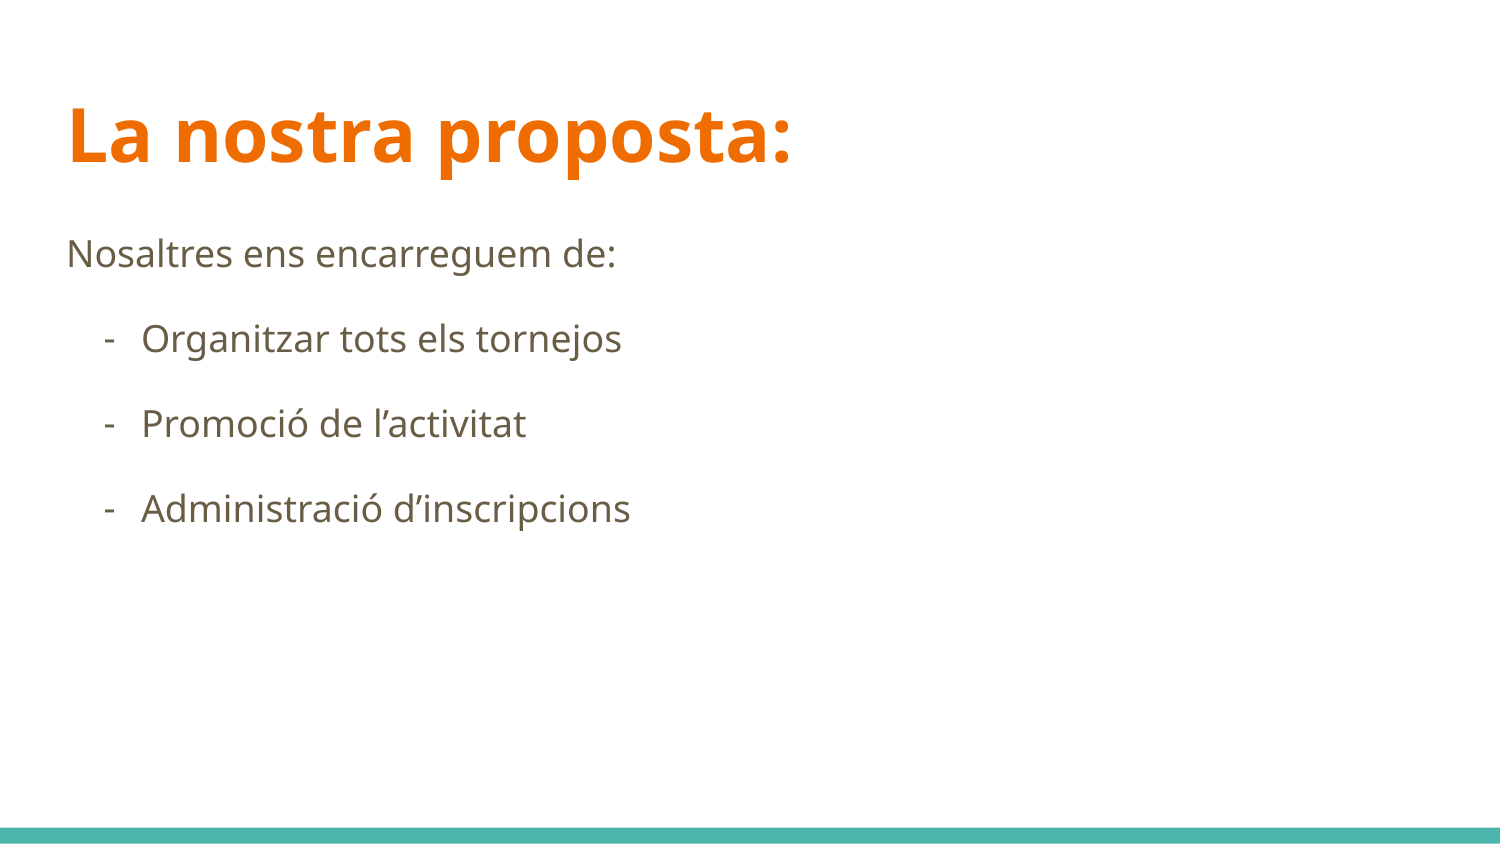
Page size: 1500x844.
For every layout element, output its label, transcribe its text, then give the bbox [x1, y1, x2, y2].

list Nosaltres ens encarreguem de: Organitzar tots els tornejos Promoció de l’activitat Administració d’inscripcions [51, 207, 1449, 750]
title La nostra proposta: [51, 72, 1449, 189]
